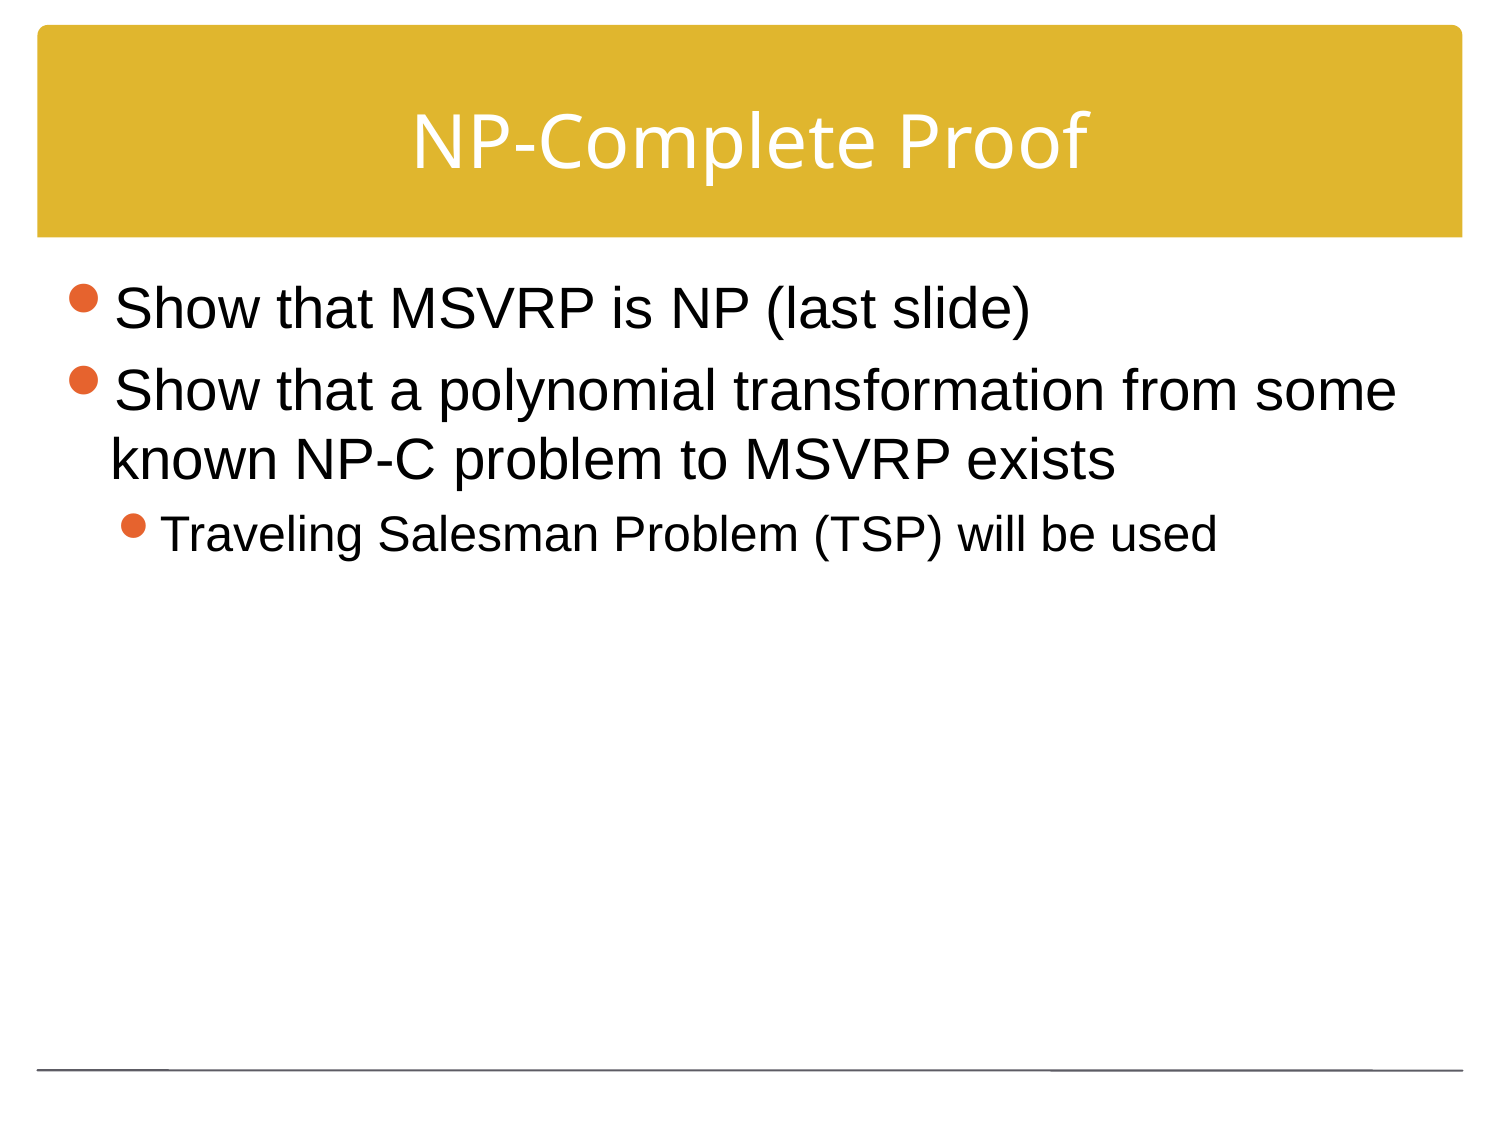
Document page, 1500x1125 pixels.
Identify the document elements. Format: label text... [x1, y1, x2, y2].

list Show that MSVRP is NP (last slide) Show that a polynomial transformation from some known NP-C problem to MSVRP exists Traveling Salesman Problem (TSP) will be used [50, 262, 1450, 1050]
title NP-Complete Proof [50, 45, 1450, 233]
